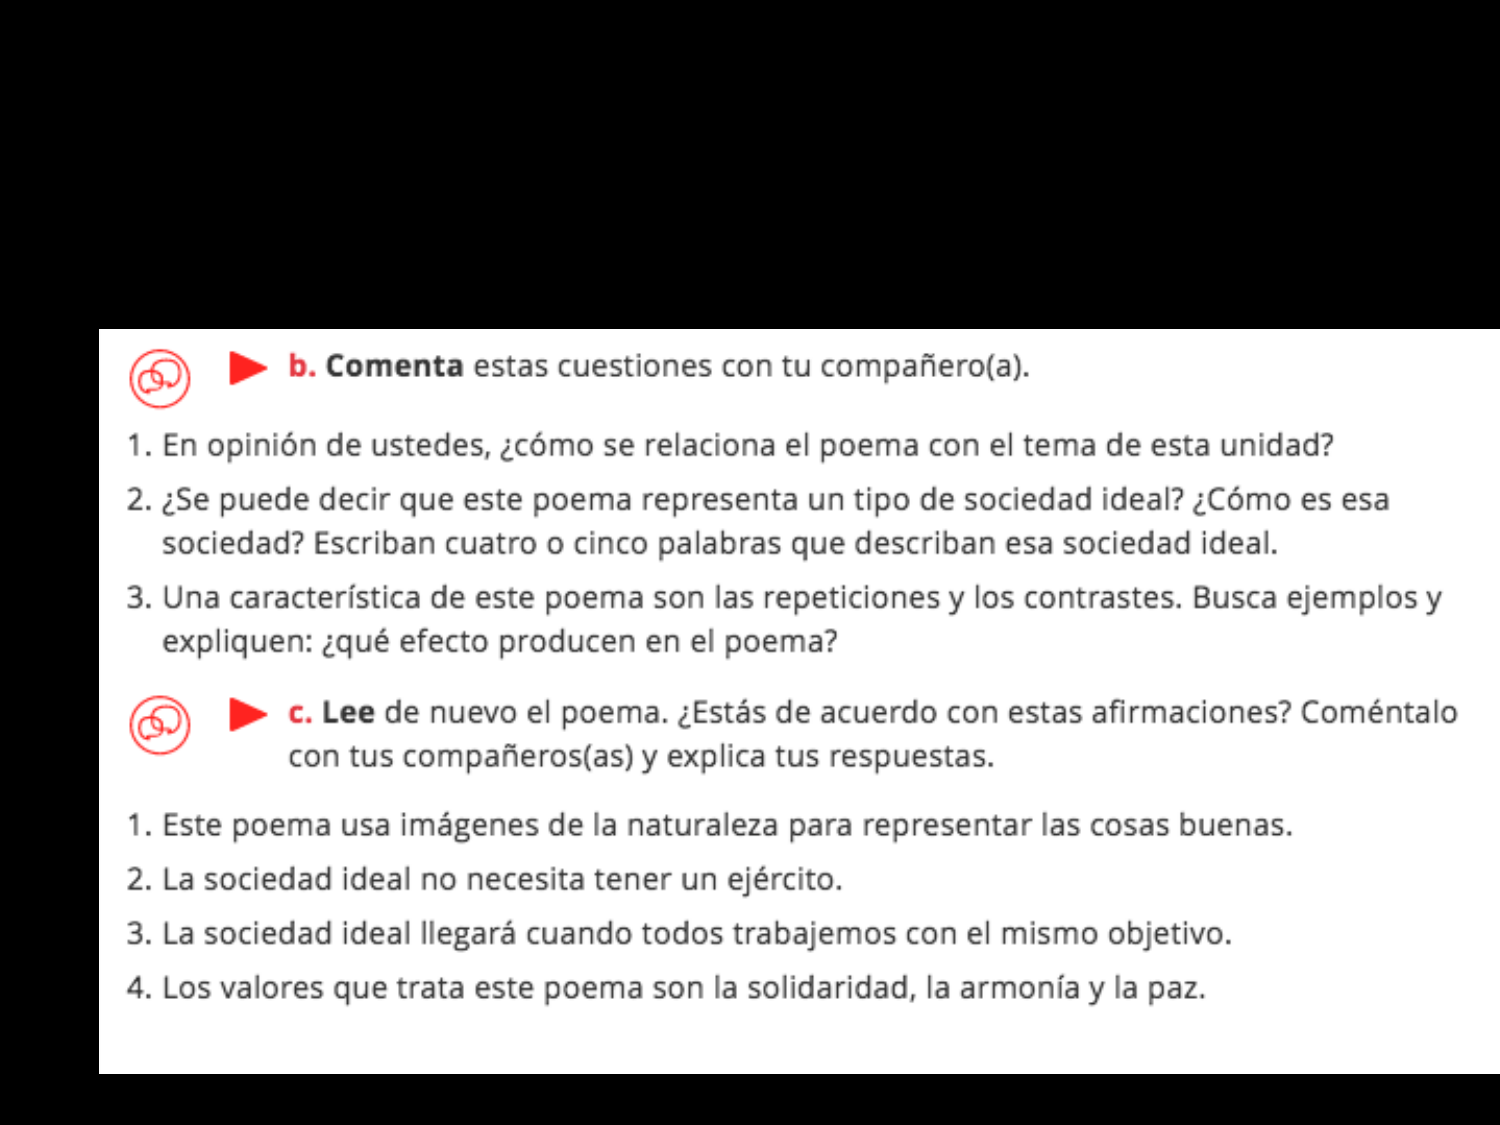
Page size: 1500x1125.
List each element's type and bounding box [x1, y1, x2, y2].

picture [99, 329, 1500, 1074]
